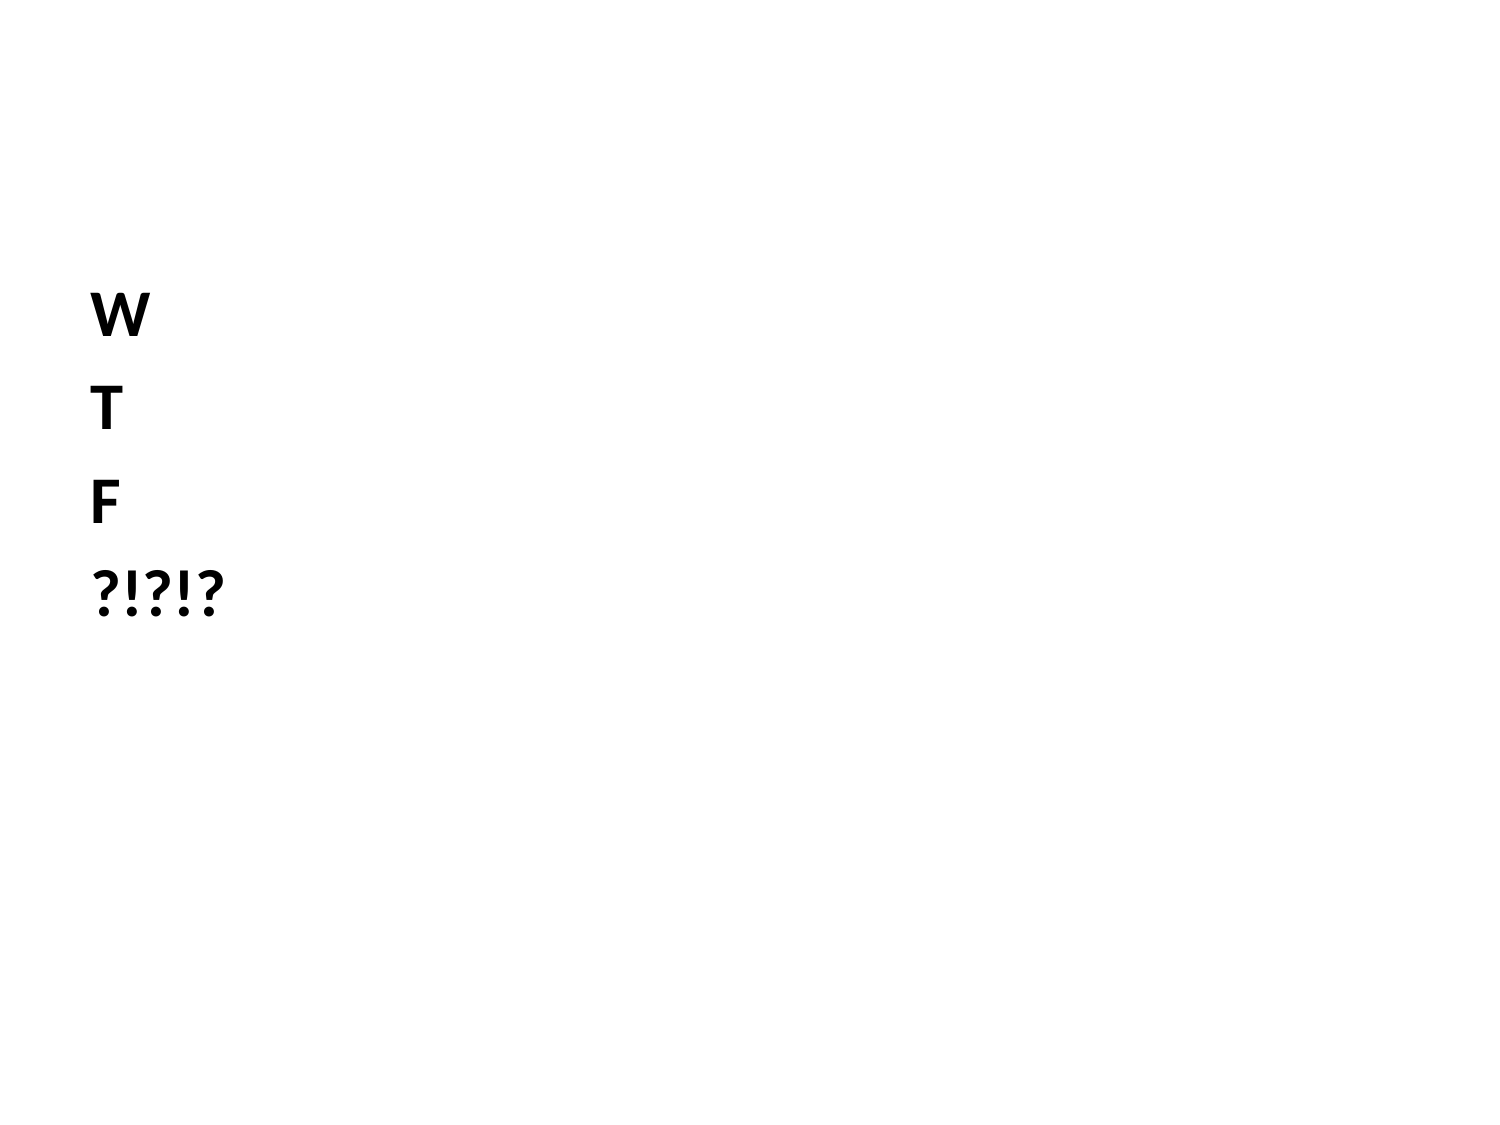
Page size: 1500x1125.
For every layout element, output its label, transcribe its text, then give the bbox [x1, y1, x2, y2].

list W T F ?!?!? [75, 262, 1425, 1005]
